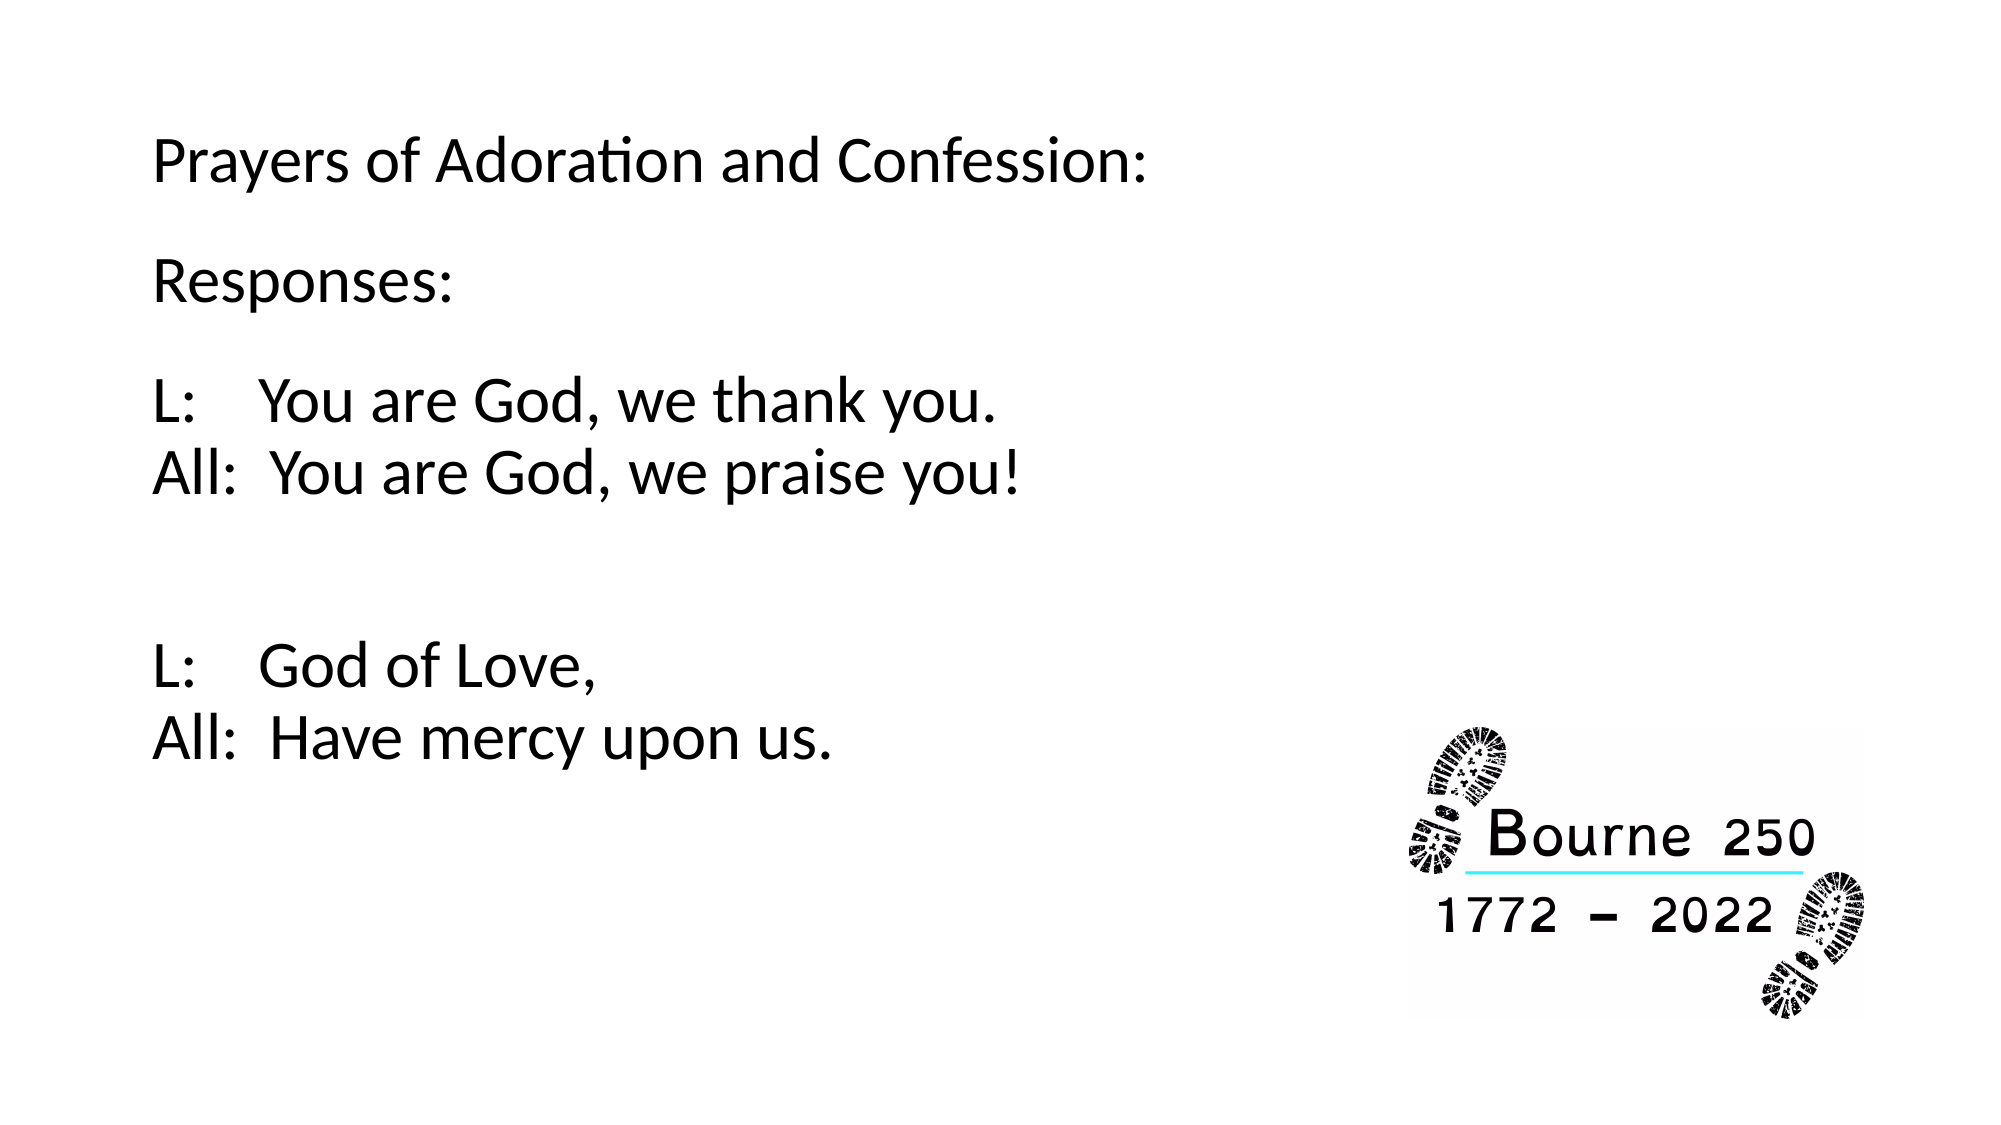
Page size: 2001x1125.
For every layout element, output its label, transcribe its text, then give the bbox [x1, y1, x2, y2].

picture [1409, 727, 1864, 1019]
list Prayers of Adoration and Confession: Responses: L: You are God, we thank you. All: You are God, we praise you! L: God of Love, All: Have mercy upon us. [137, 116, 1863, 992]
